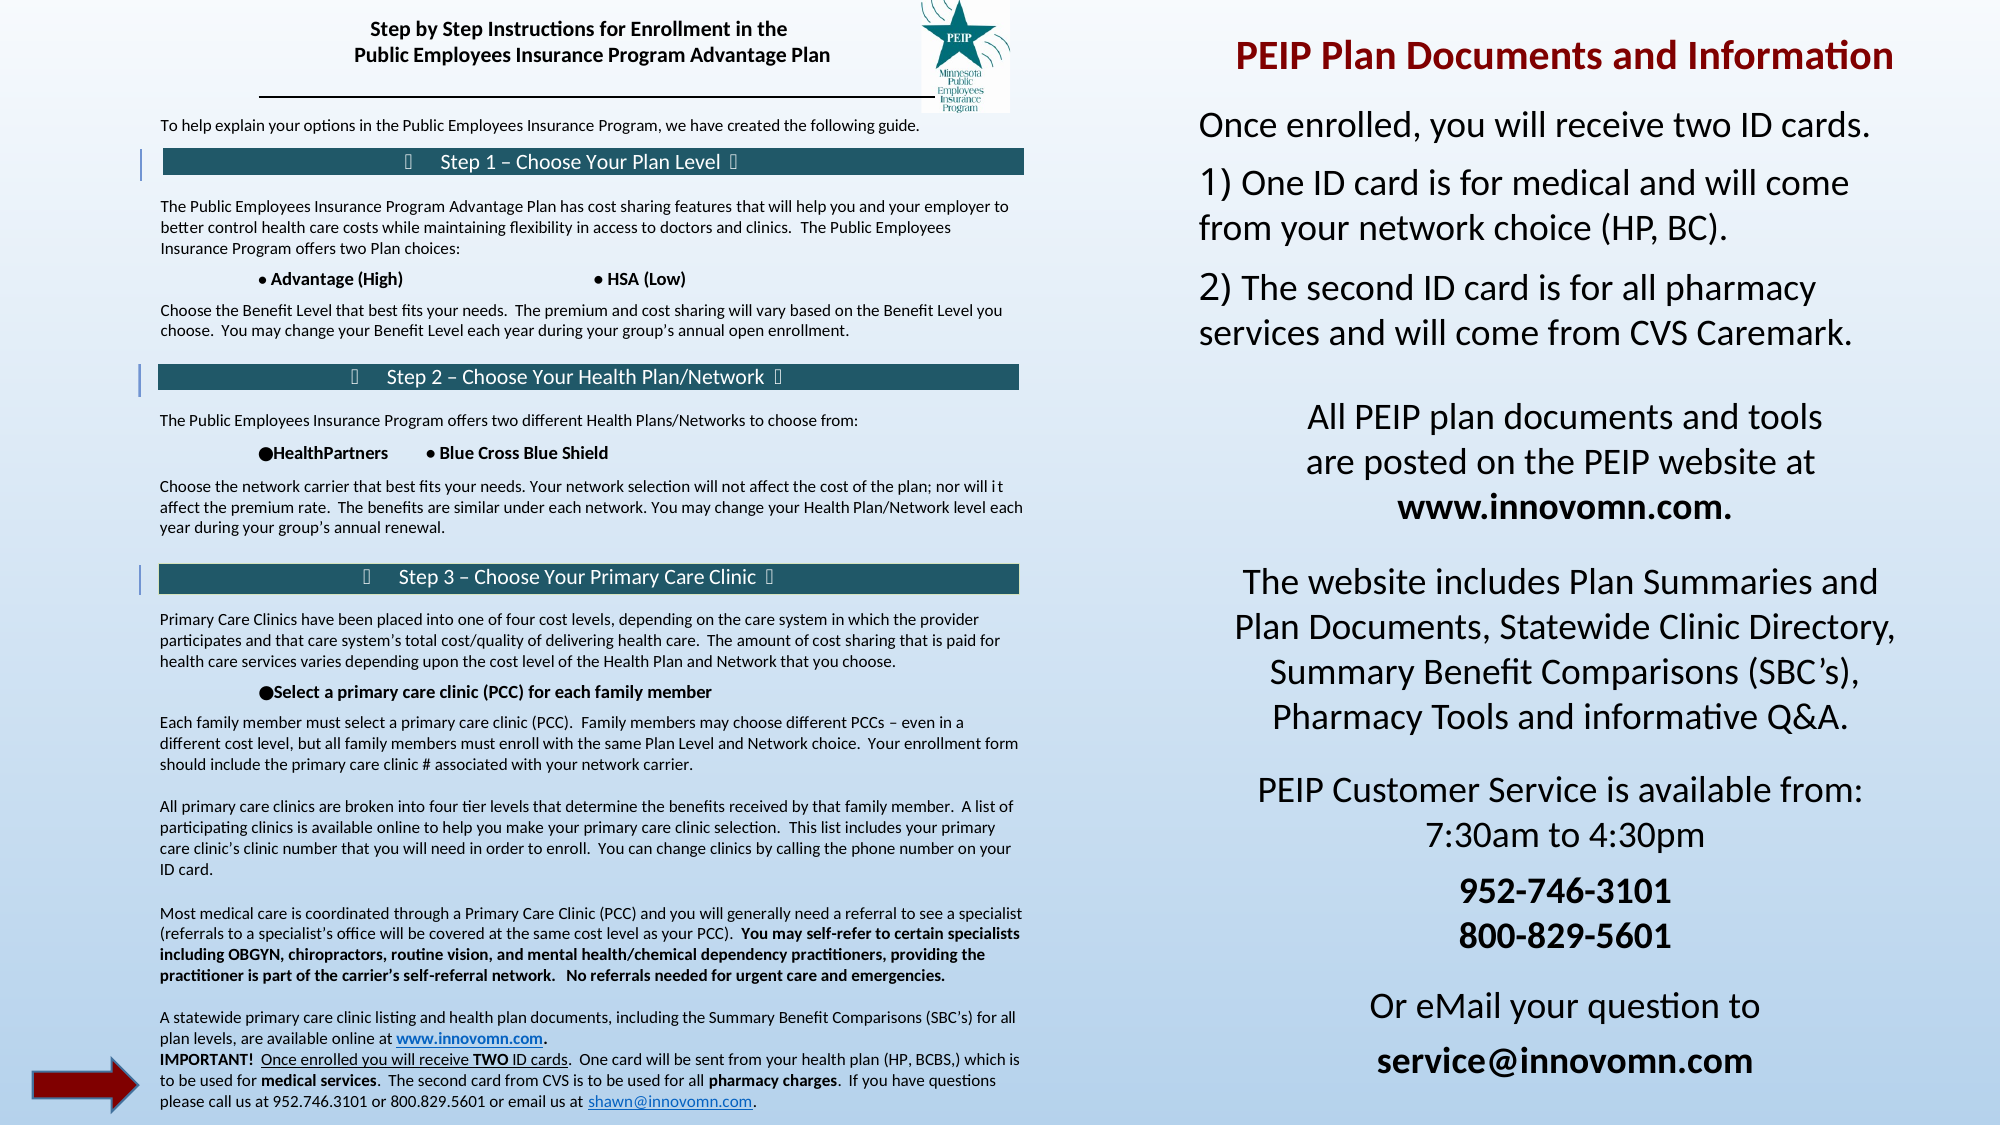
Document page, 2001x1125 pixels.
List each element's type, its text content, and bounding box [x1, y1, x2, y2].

picture [138, 0, 1054, 1112]
text_box [31, 1055, 138, 1115]
text_box PEIP Plan Documents and Information Once enrolled, you will receive two ID cards. 1) One ID card is for medical and will come from your network choice (HP, BC). 2) The second ID card is for all pharmacy services and will come from CVS Caremark. All PEIP plan documents and tools are posted on the PEIP website at www.innovomn.com. The website includes Plan Summaries and Plan Documents, Statewide Clinic Directory, Summary Benefit Comparisons (SBC’s), Pharmacy Tools and informative Q&A. PEIP Customer Service is available from: 7:30am to 4:30pm 952-746-3101 800-829-5601 Or eMail your question to service@innovomn.com [1183, 20, 1947, 1125]
